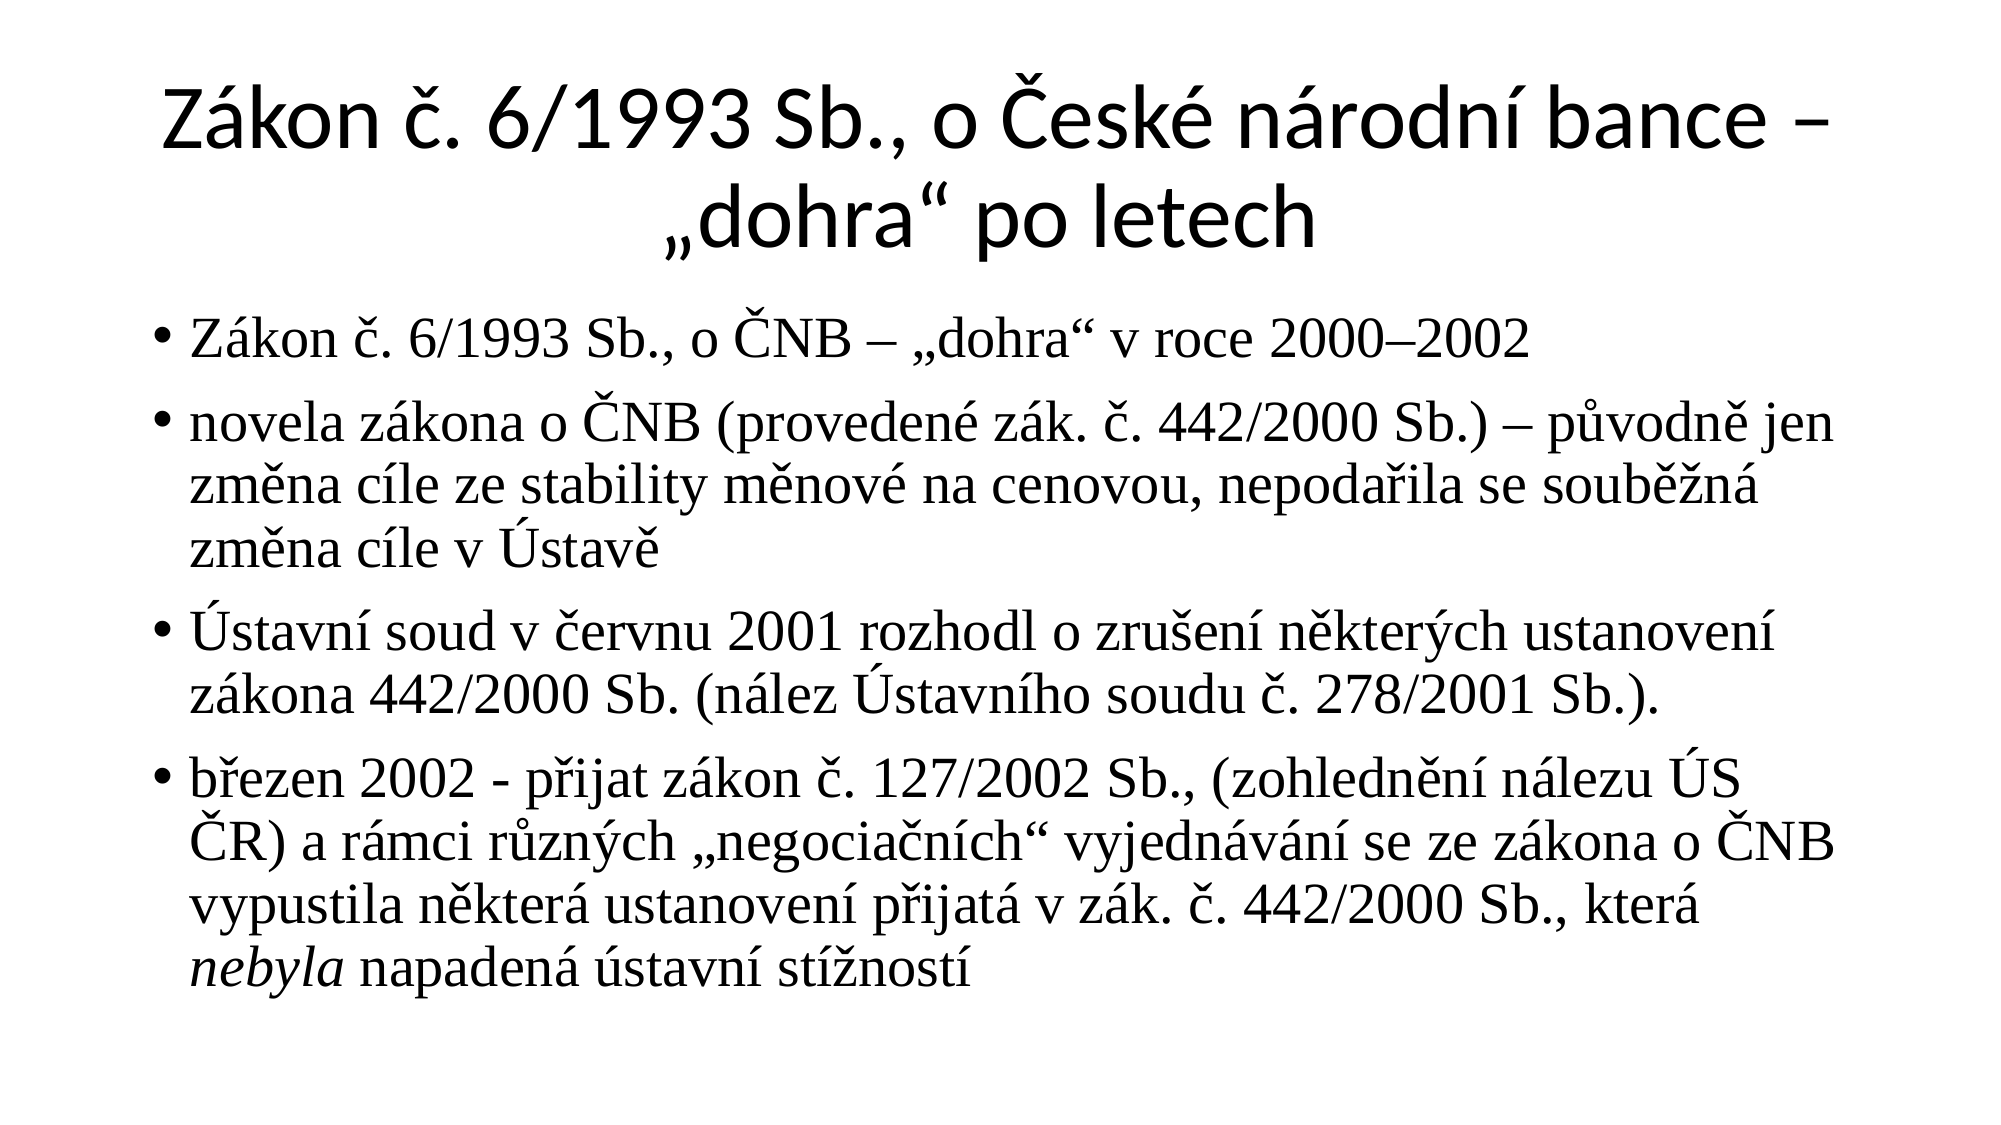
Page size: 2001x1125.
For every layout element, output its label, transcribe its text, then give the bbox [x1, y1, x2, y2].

list Zákon č. 6/1993 Sb., o ČNB – „dohra“ v roce 2000–2002 novela zákona o ČNB (provedené zák. č. 442/2000 Sb.) – původně jen změna cíle ze stability měnové na cenovou, nepodařila se souběžná změna cíle v Ústavě Ústavní soud v červnu 2001 rozhodl o zrušení některých ustanovení zákona 442/2000 Sb. (nález Ústavního soudu č. 278/2001 Sb.). březen 2002 - přijat zákon č. 127/2002 Sb., (zohlednění nálezu ÚS ČR) a rámci různých „negociačních“ vyjednávání se ze zákona o ČNB vypustila některá ustanovení přijatá v zák. č. 442/2000 Sb., která nebyla napadená ústavní stížností [137, 299, 1863, 1014]
title Zákon č. 6/1993 Sb., o České národní bance – „dohra“ po letech [137, 59, 1863, 278]
